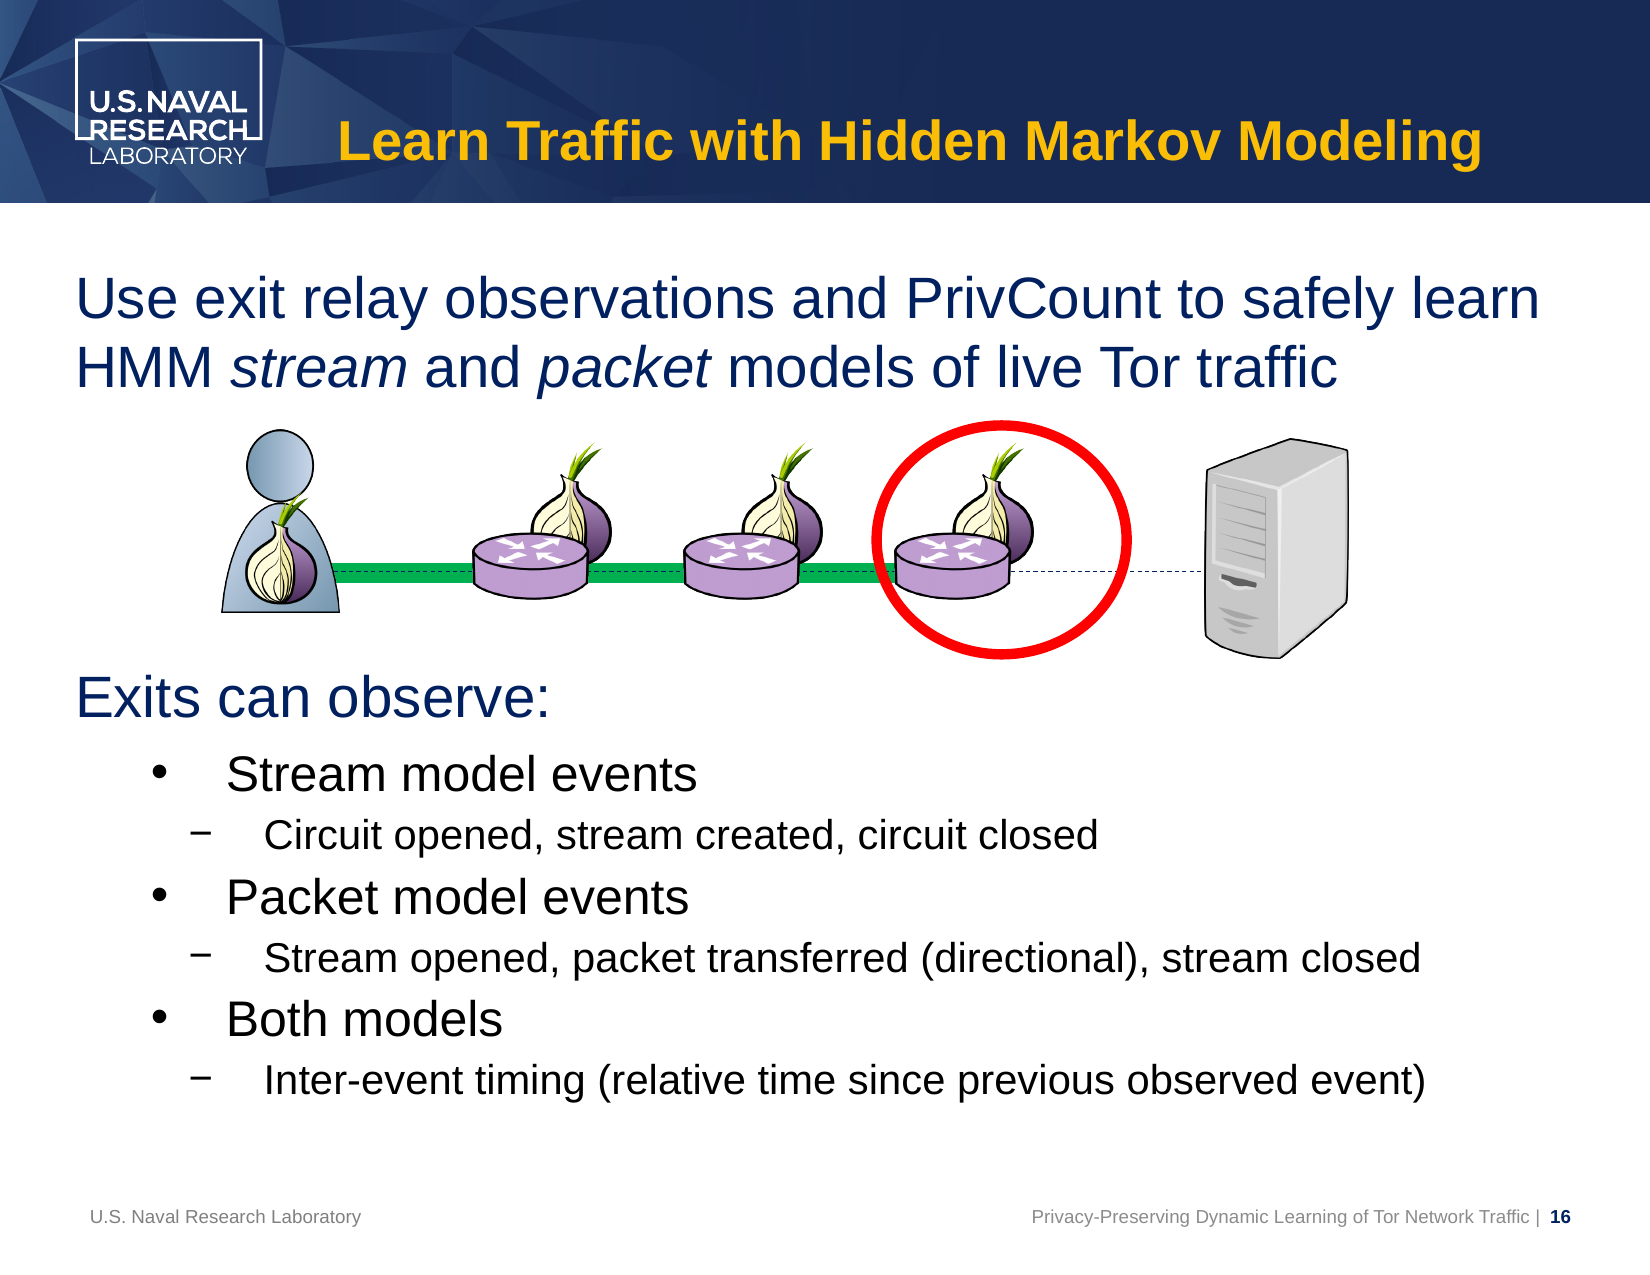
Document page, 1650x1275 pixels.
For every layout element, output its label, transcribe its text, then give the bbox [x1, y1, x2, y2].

slide_number Privacy-Preserving Dynamic Learning of Tor Network Traffic | 16 [1012, 1181, 1572, 1250]
picture [0, 0, 1650, 203]
title Learn Traffic with Hidden Markov Modeling [337, 104, 1538, 180]
list Use exit relay observations and PrivCount to safely learn HMM stream and packet models of live Tor traffic Exits can observe: Stream model events Circuit opened, stream created, circuit closed Packet model events Stream opened, packet transferred (directional), stream closed Both models Inter-event timing (relative time since previous observed event) [75, 259, 1599, 1194]
footer U.S. Naval Research Laboratory [75, 1181, 632, 1250]
text_box [966, 424, 1037, 429]
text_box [221, 429, 1349, 659]
